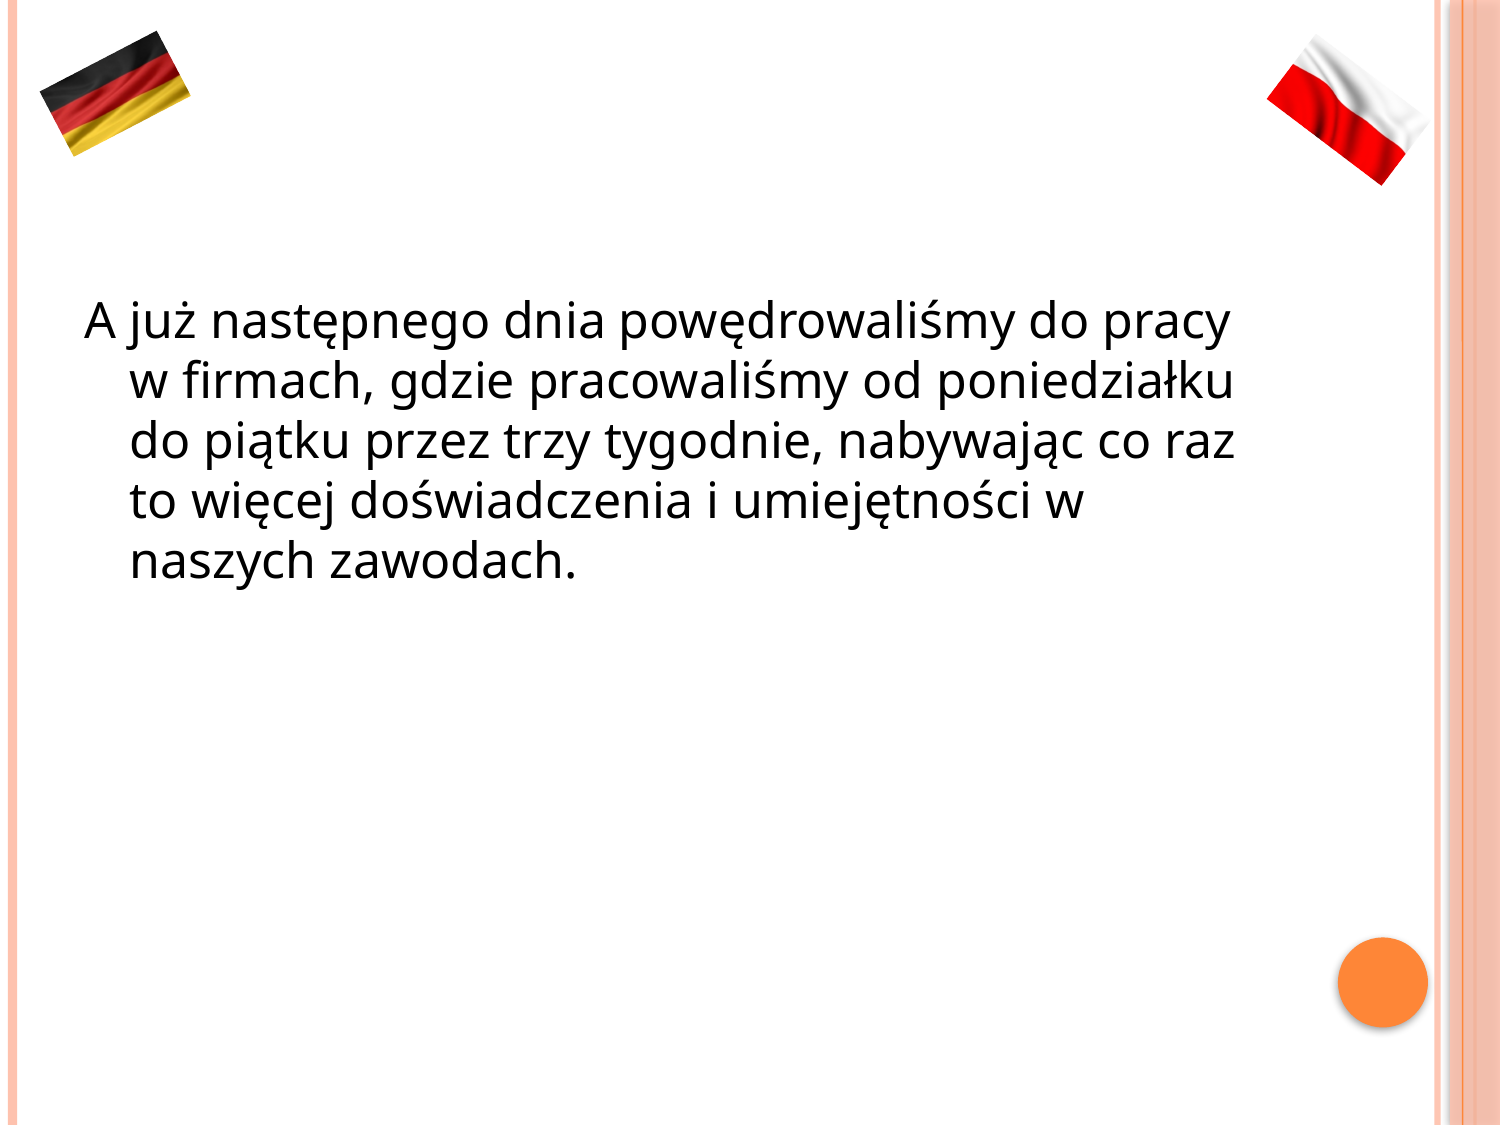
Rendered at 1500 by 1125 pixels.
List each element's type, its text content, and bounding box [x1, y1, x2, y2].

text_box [1253, 0, 1500, 205]
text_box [22, 0, 983, 179]
list A już następnego dnia powędrowaliśmy do pracy w firmach, gdzie pracowaliśmy od poniedziałku do piątku przez trzy tygodnie, nabywając co raz to więcej doświadczenia i umiejętności w naszych zawodach. [70, 281, 1296, 964]
